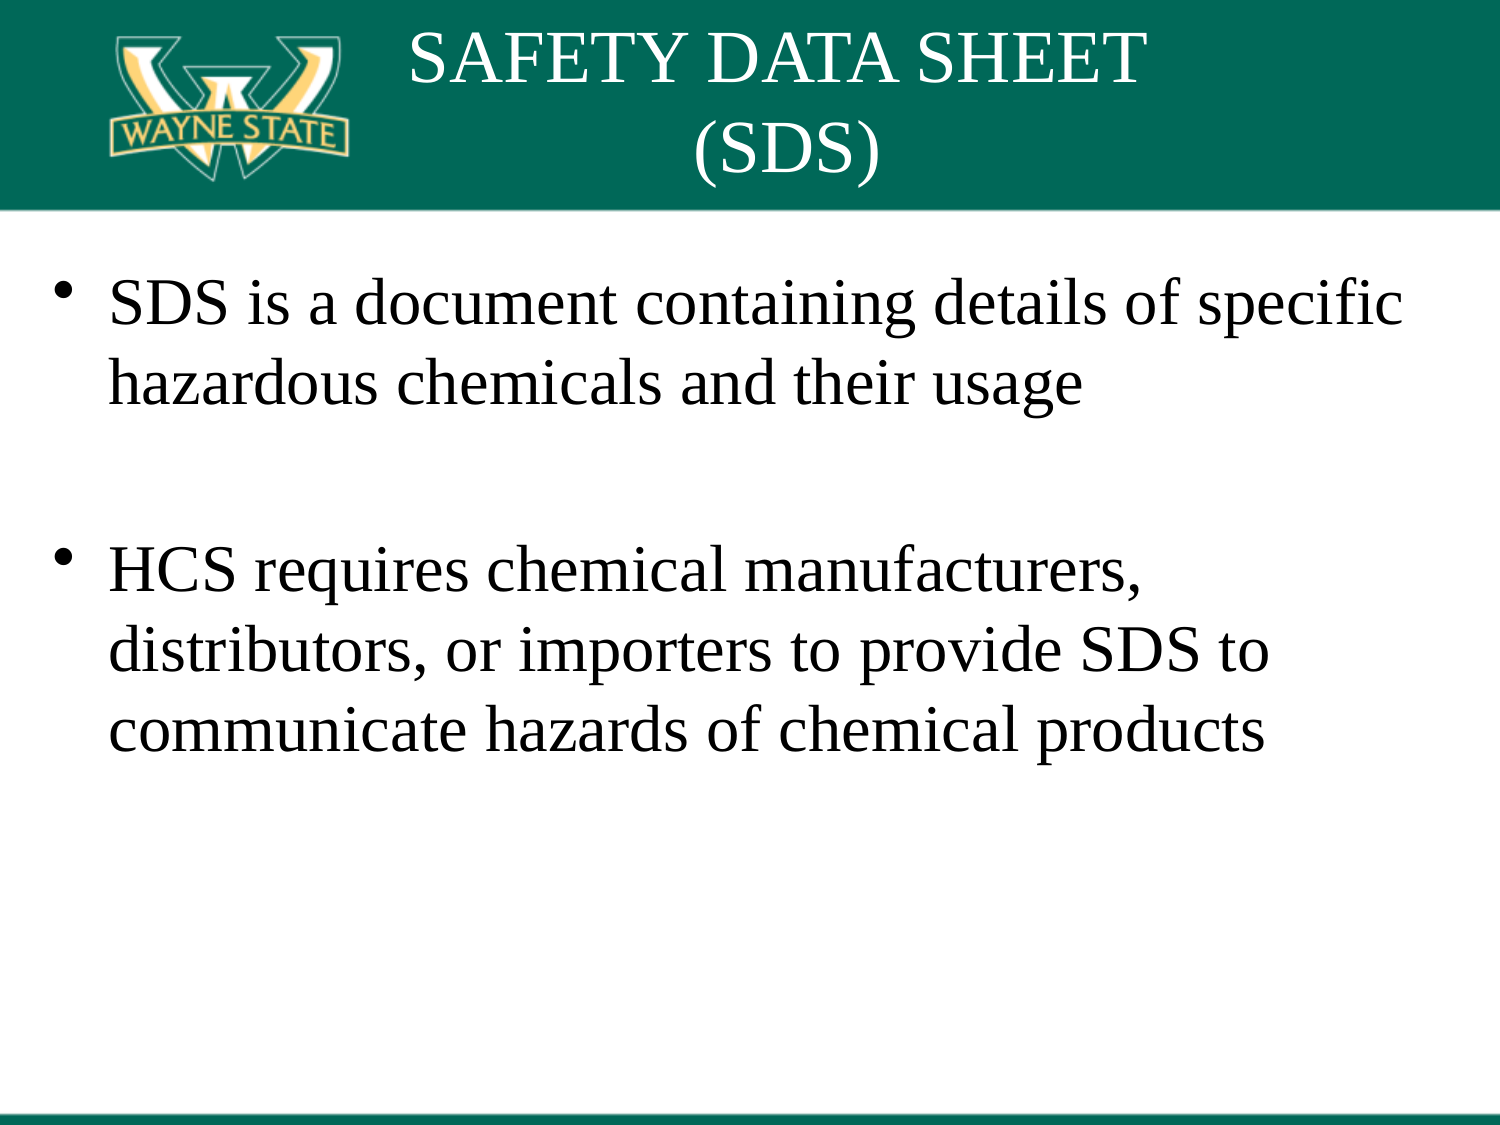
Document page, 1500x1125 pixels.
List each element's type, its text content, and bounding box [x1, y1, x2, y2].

list SDS is a document containing details of specific hazardous chemicals and their usage HCS requires chemical manufacturers, distributors, or importers to provide SDS to communicate hazards of chemical products [37, 249, 1463, 1038]
picture [0, 0, 1500, 1125]
title SAFETY DATA SHEET (SDS) [112, 0, 1463, 163]
